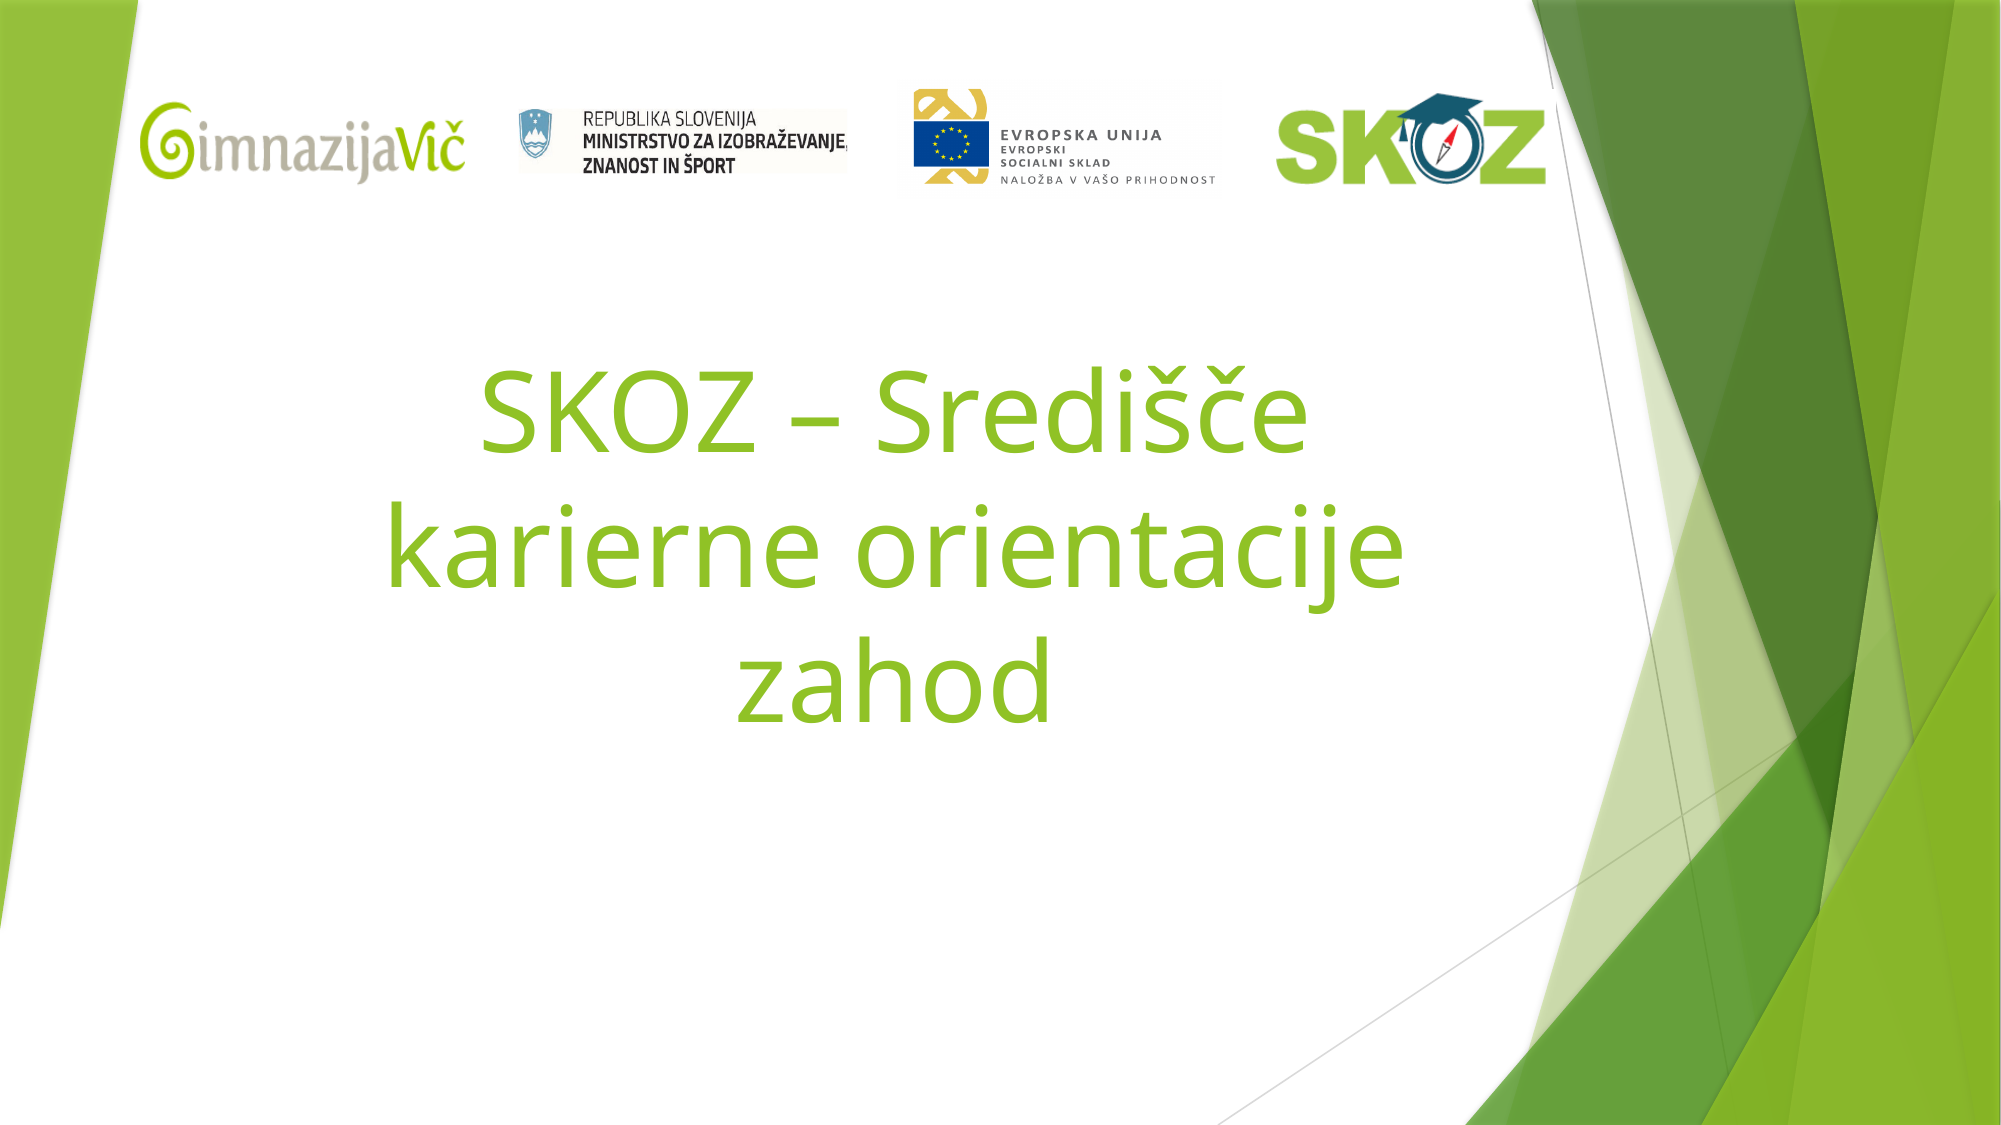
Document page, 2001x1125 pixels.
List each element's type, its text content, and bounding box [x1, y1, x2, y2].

title SKOZ – Središče karierne orientacije zahod [247, 394, 1545, 753]
picture [517, 89, 848, 194]
picture [896, 78, 1222, 200]
picture [1270, 89, 1557, 199]
picture [128, 89, 480, 199]
